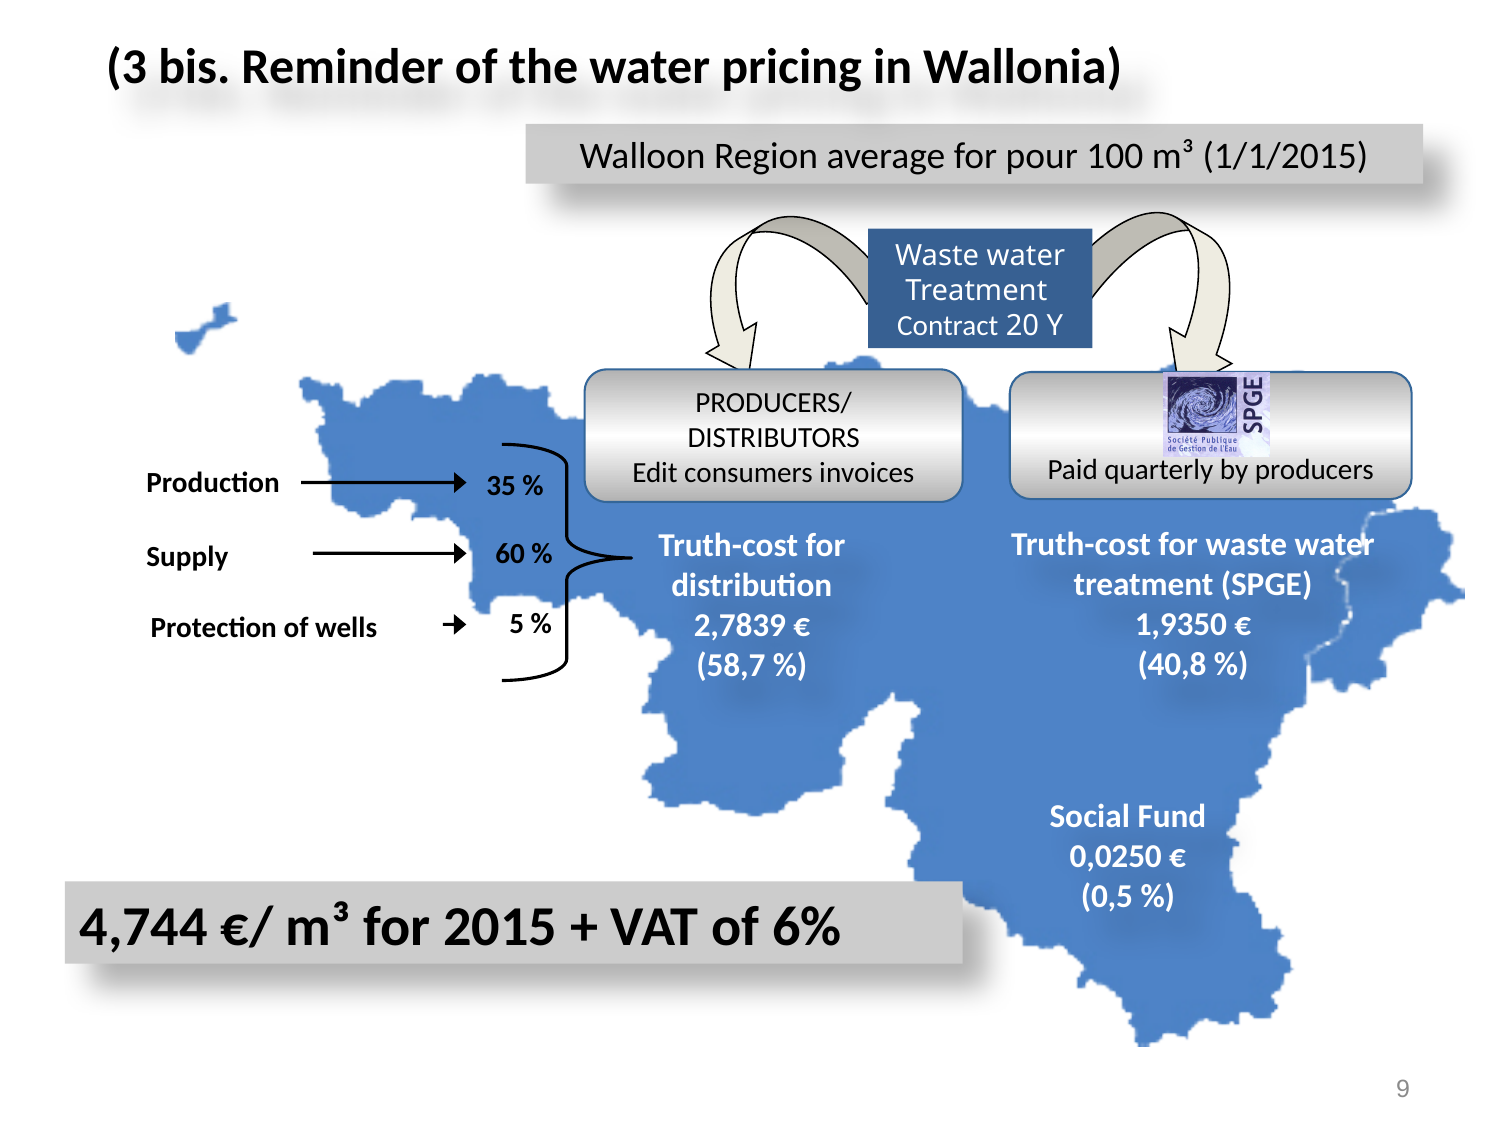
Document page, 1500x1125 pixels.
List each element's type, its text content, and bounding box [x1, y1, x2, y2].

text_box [131, 455, 574, 652]
text_box (3 bis. Reminder of the water pricing in Wallonia) [645, 26, 1235, 101]
text_box [1093, 212, 1230, 300]
text_box [710, 228, 864, 300]
text_box 4,744 €/ m³ for 2015 + VAT of 6% [64, 881, 169, 964]
text_box Waste water Treatment Contract 20 Y [868, 228, 1093, 300]
picture [174, 302, 1465, 1048]
text_box Walloon Region average for pour 100 m³ (1/1/2015) [645, 123, 1424, 184]
slide_number 9 [1074, 1055, 1425, 1103]
text_box [16, 0, 645, 203]
